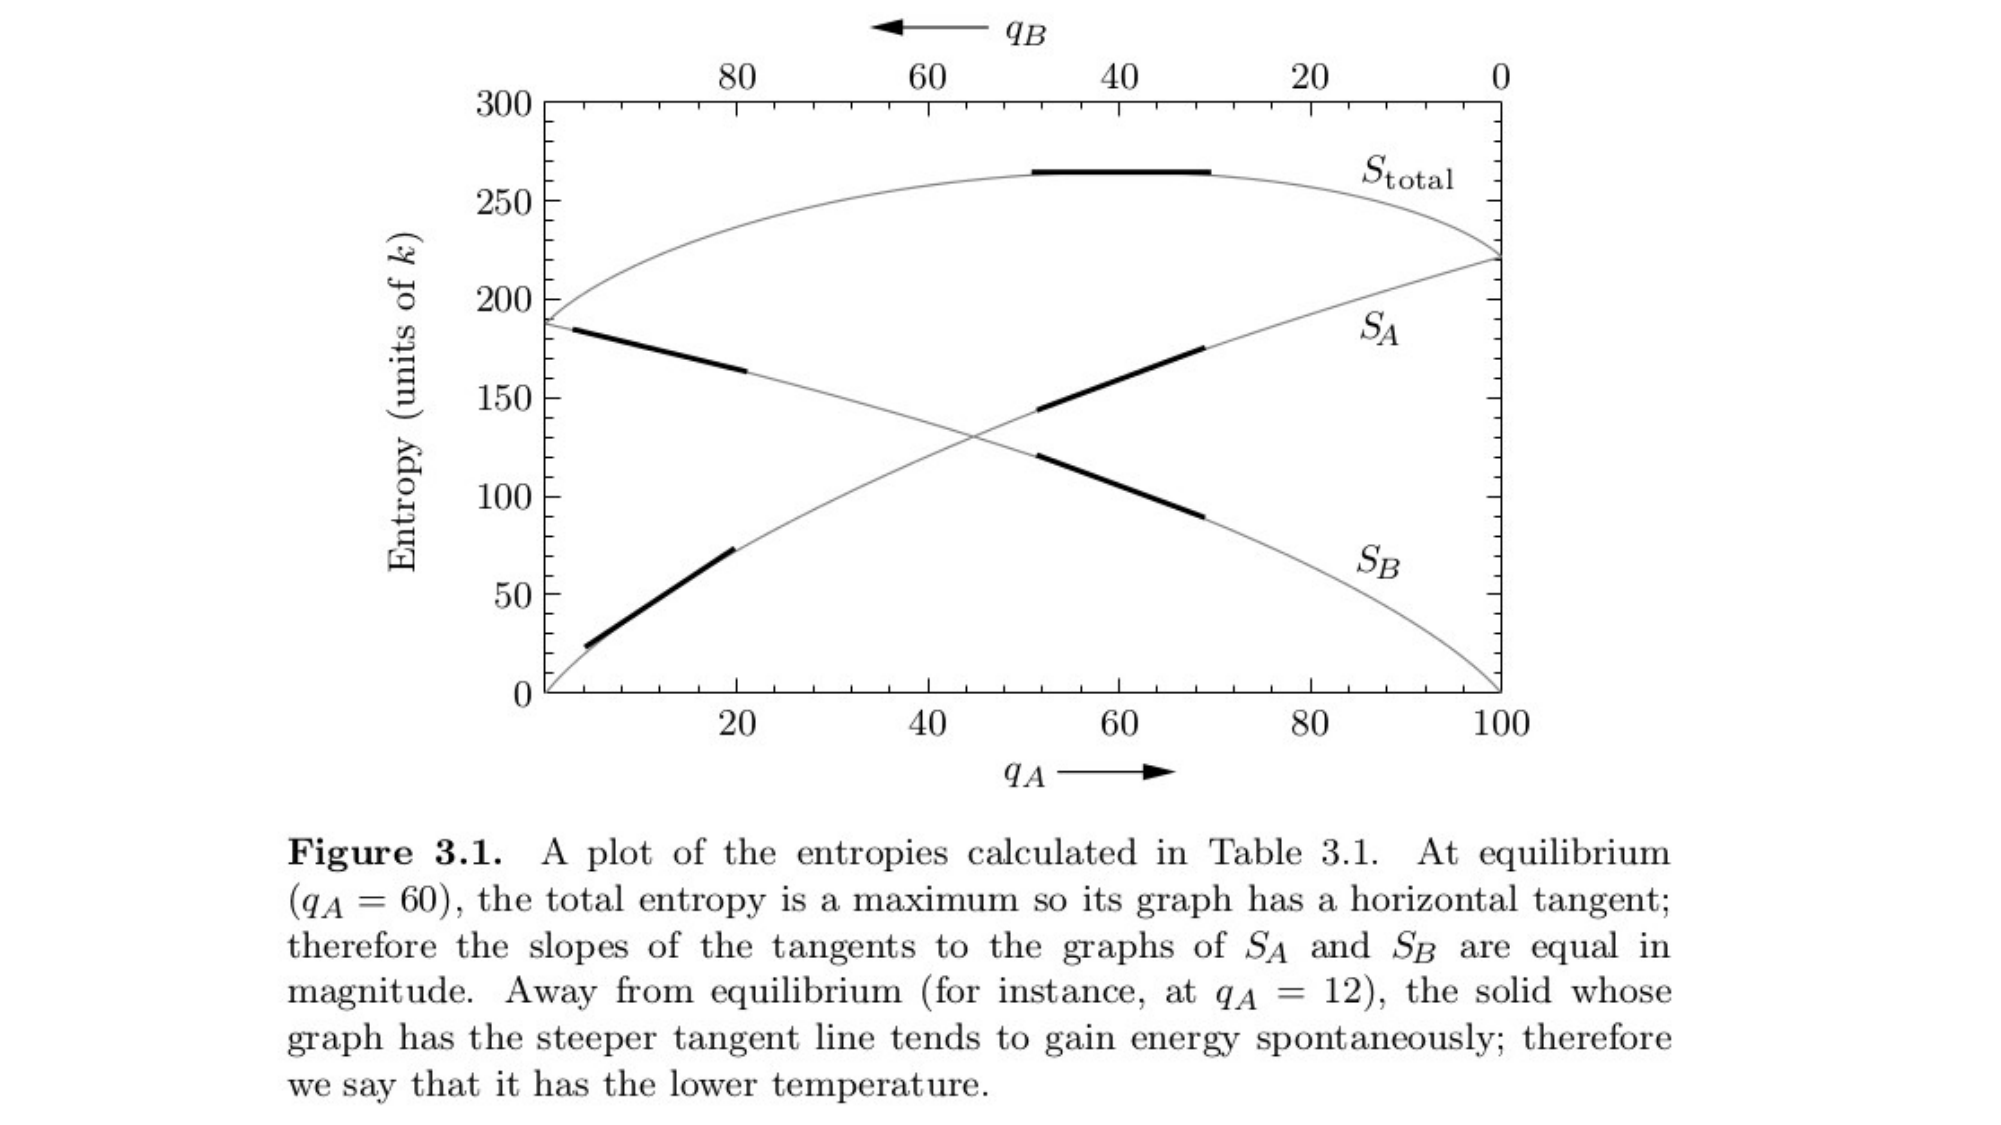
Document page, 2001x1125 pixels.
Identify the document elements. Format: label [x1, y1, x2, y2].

list [264, 0, 1693, 1125]
